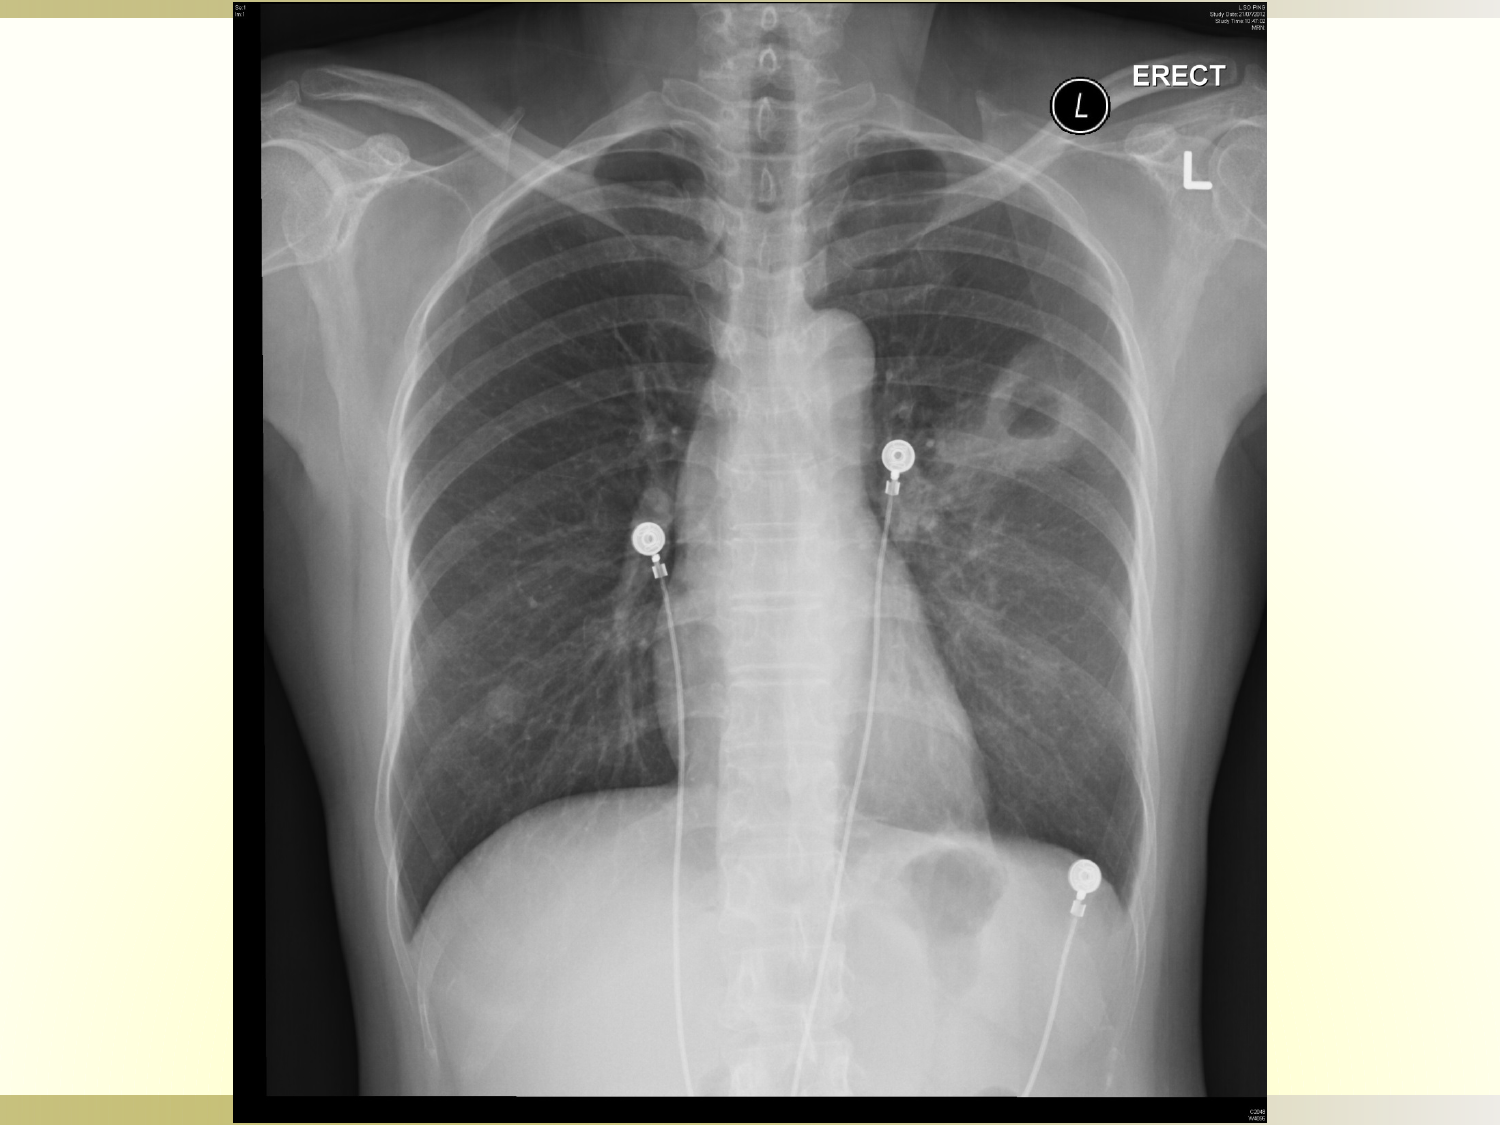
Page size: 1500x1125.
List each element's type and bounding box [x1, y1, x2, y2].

picture [232, 2, 1268, 1123]
